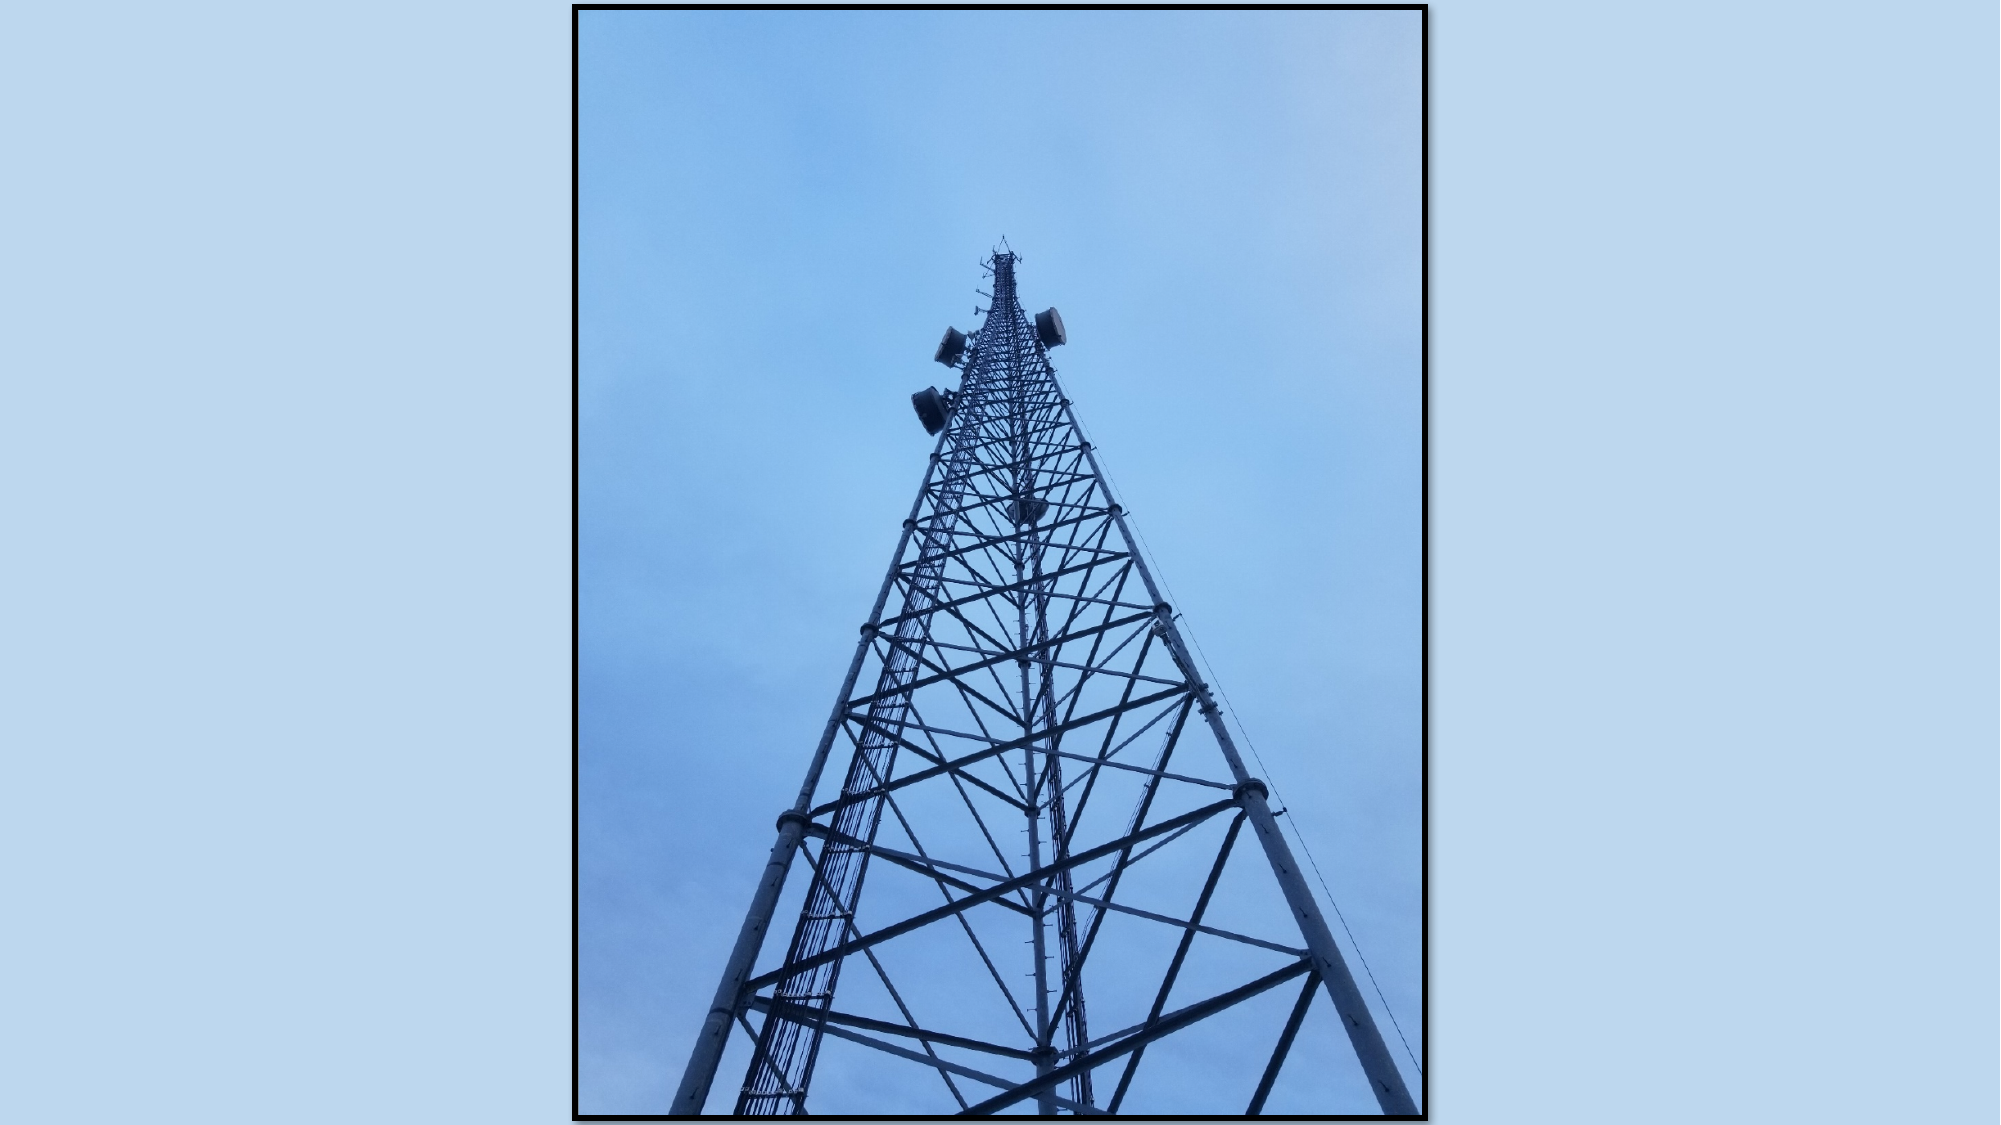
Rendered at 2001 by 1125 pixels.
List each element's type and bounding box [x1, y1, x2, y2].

picture [447, 10, 1553, 1115]
